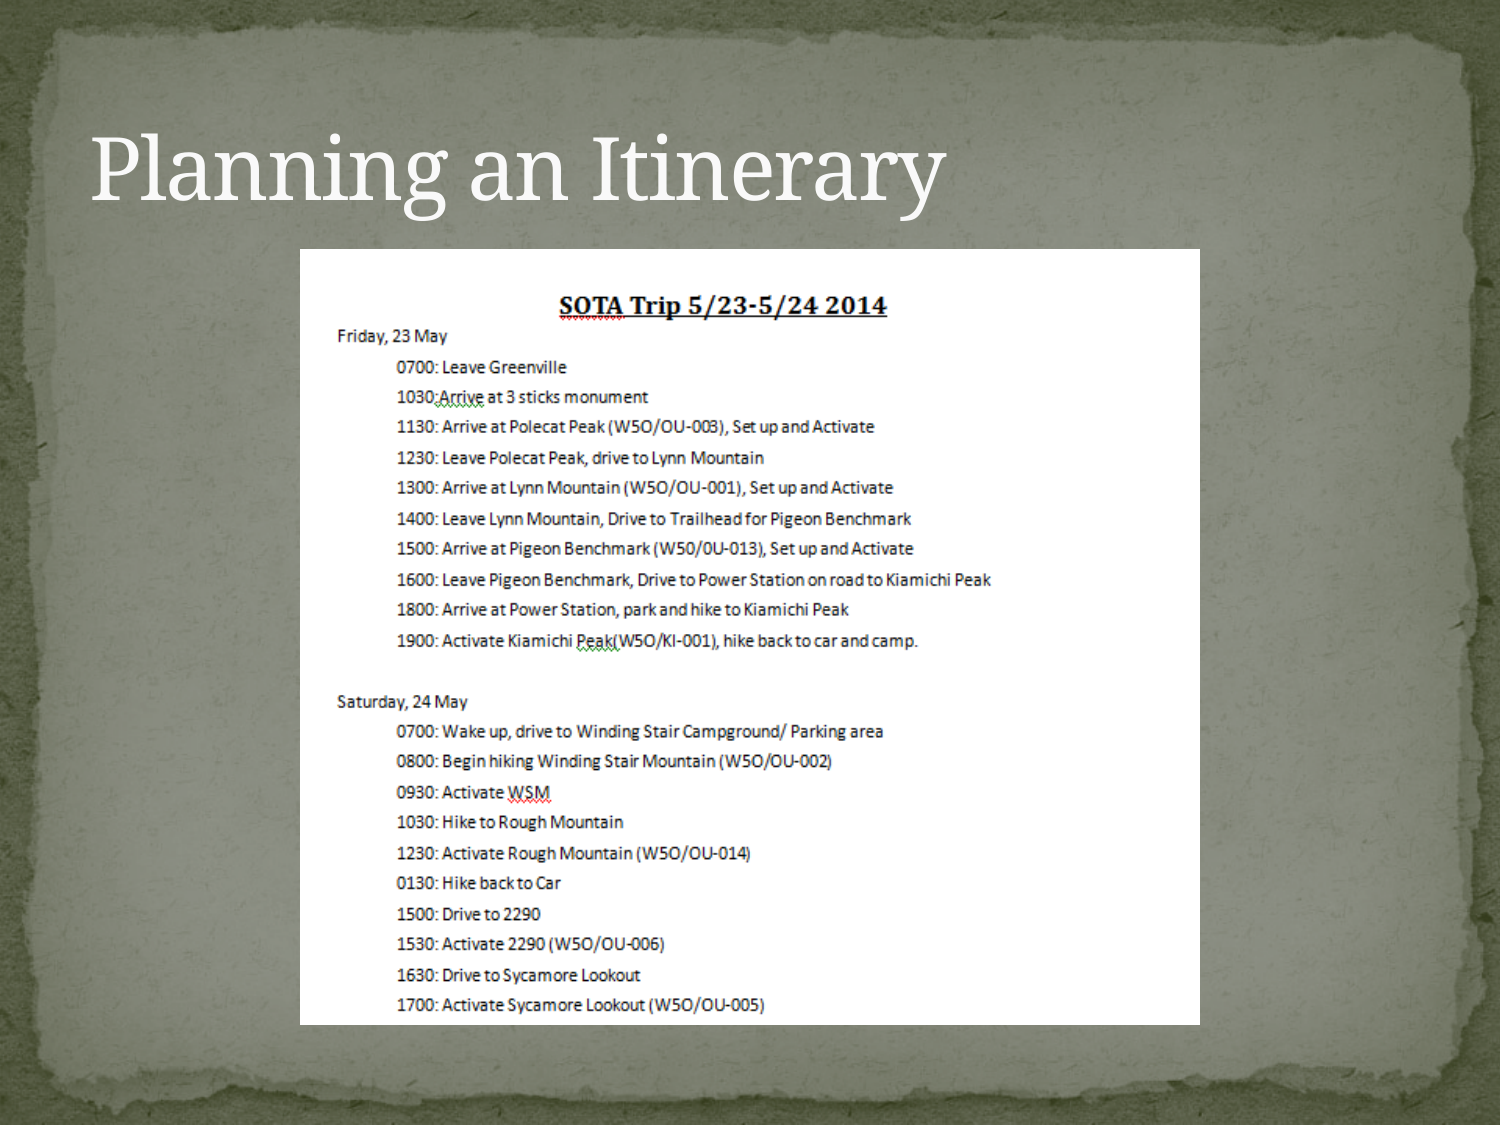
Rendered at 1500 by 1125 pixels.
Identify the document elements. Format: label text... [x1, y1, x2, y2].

title Planning an Itinerary [74, 24, 1425, 225]
picture [300, 249, 1200, 1025]
